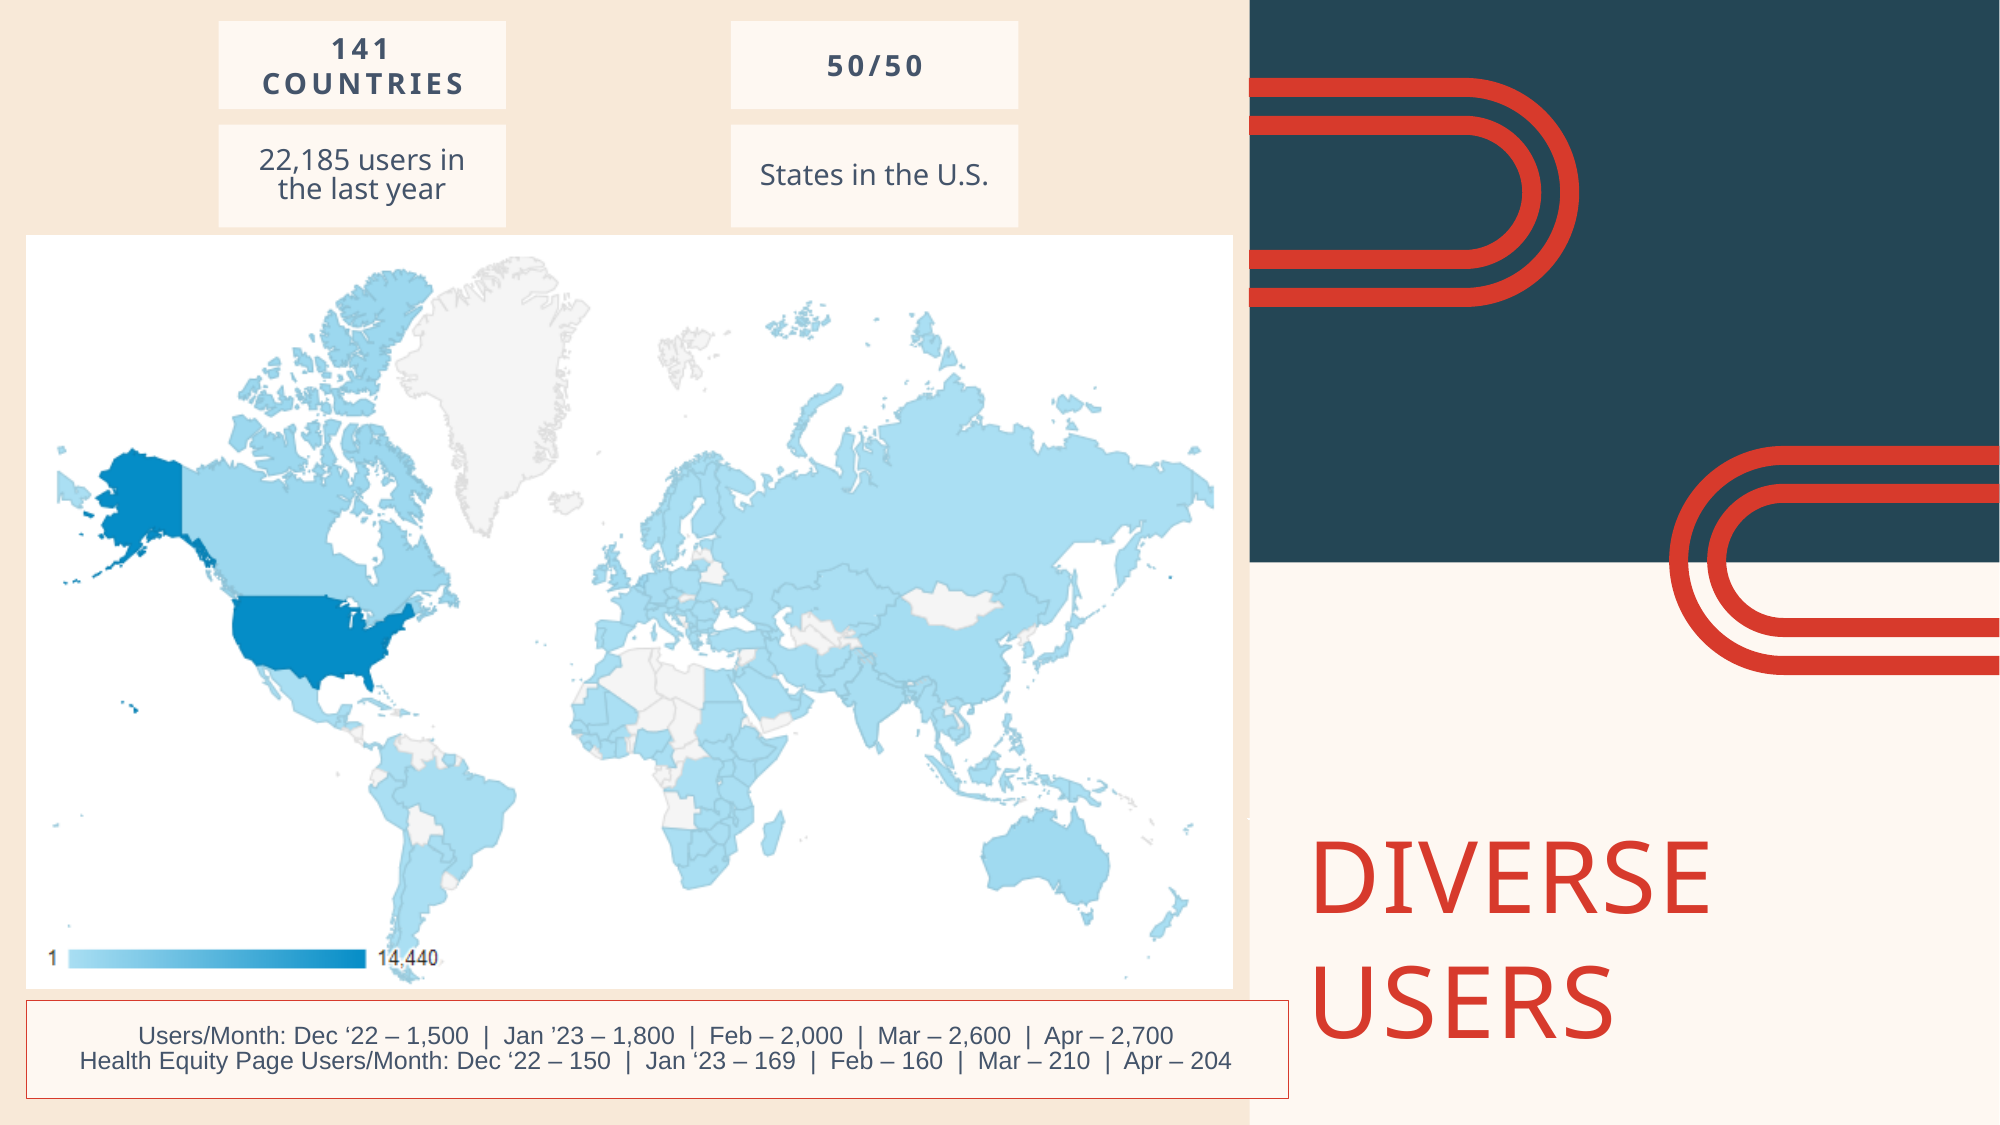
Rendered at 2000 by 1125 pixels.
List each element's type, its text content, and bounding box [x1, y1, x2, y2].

list States in the U.S. [728, 122, 1022, 231]
picture [26, 235, 1233, 990]
list 50/50 [728, 18, 1022, 112]
list 141 countries [215, 18, 509, 112]
list 22,185 users in the last year [215, 122, 509, 231]
list Users/Month: Dec ‘22 – 1,500 | Jan ’23 – 1,800 | Feb – 2,000 | Mar – 2,600 | Apr – 2,700 Health Equity Page Users/Month: Dec ‘22 – 150 | Jan ‘23 – 169 | Feb – 160 | Mar – 210 | Apr – 204 [23, 997, 1292, 1101]
title Diverse users [1287, 624, 1988, 1069]
